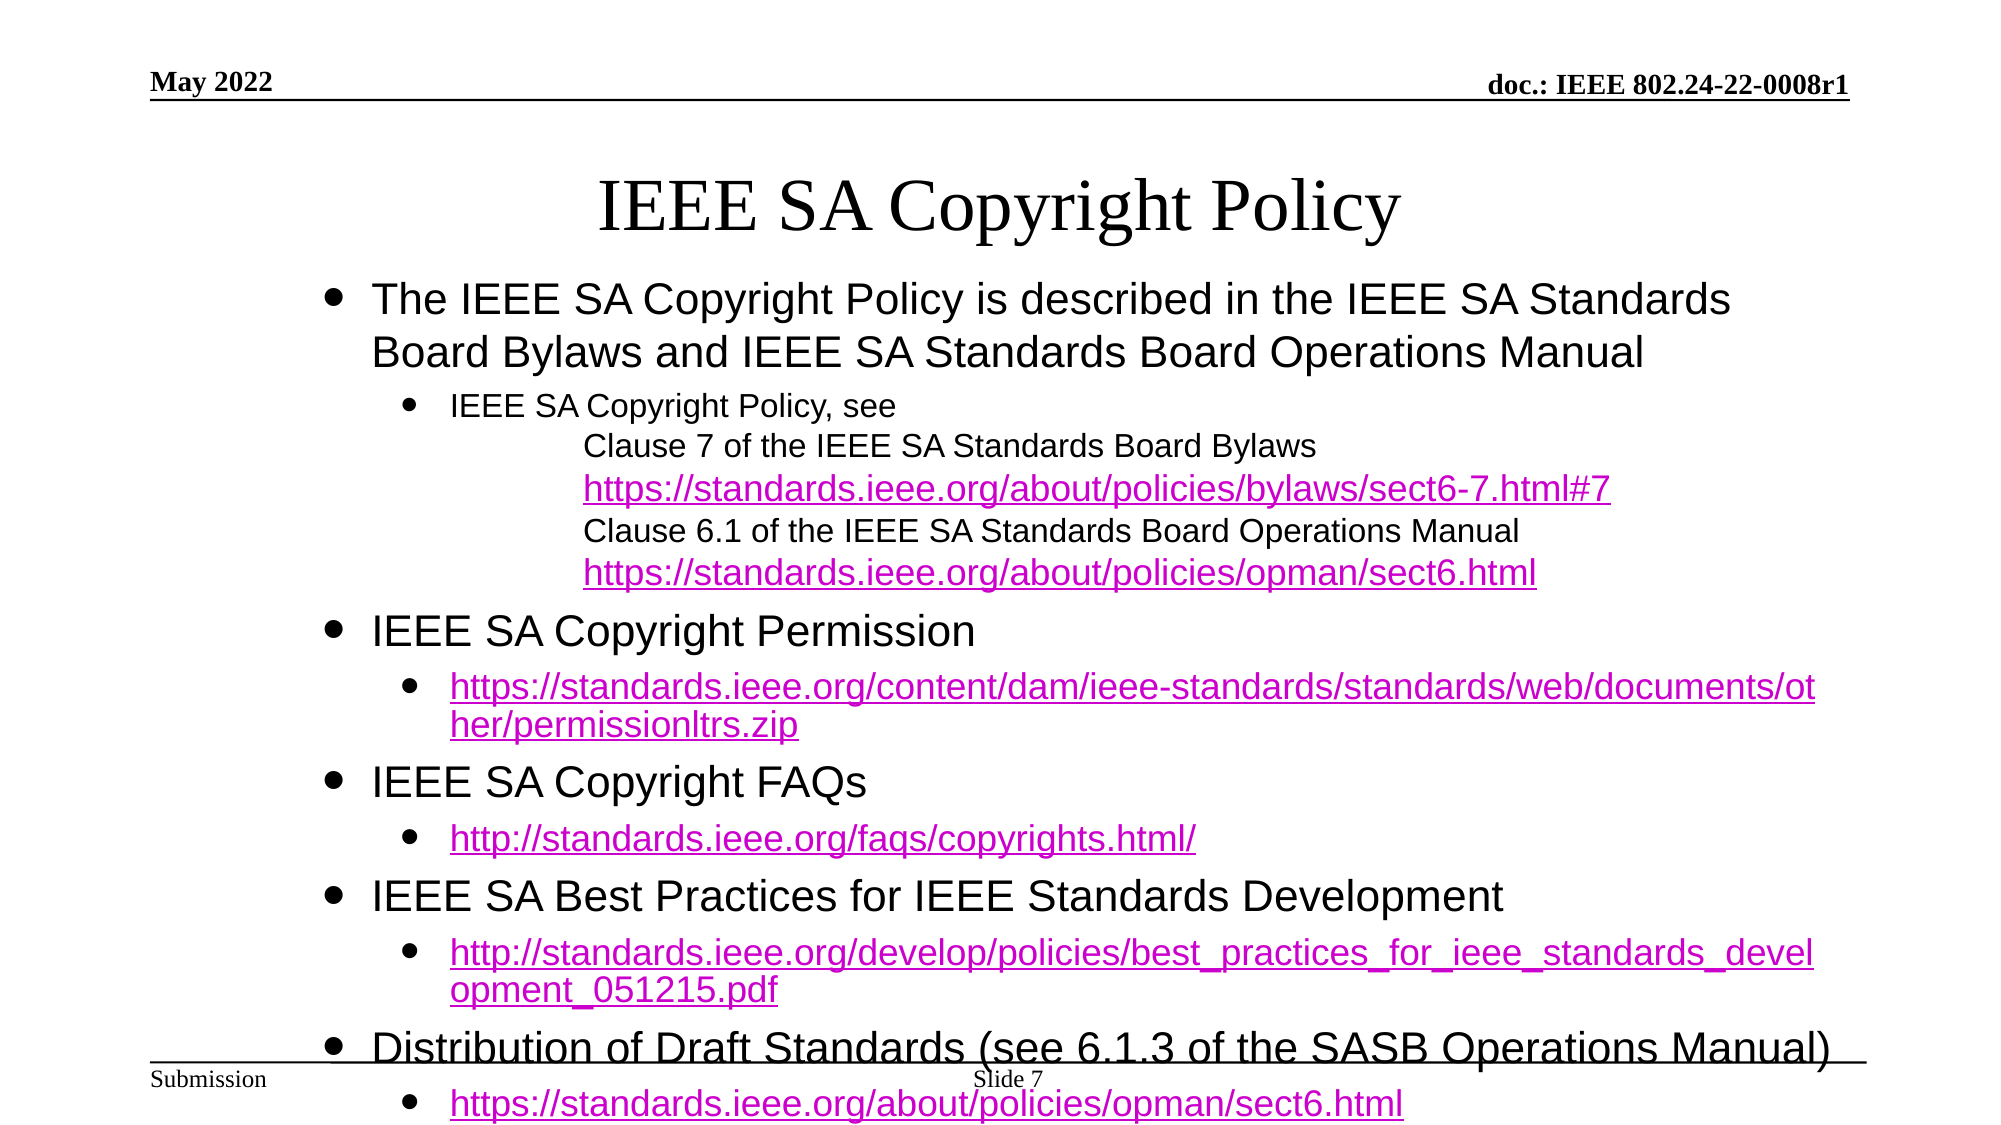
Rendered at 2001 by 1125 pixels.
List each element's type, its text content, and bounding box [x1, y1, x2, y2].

list The IEEE SA Copyright Policy is described in the IEEE SA Standards Board Bylaws and IEEE SA Standards Board Operations Manual IEEE SA Copyright Policy, see Clause 7 of the IEEE SA Standards Board Bylaws https://standards.ieee.org/about/policies/bylaws/sect6-7.html#7 Clause 6.1 of the IEEE SA Standards Board Operations Manual https://standards.ieee.org/about/policies/opman/sect6.html IEEE SA Copyright Permission https://standards.ieee.org/content/dam/ieee-standards/standards/web/documents/other/permissionltrs.zip IEEE SA Copyright FAQs http://standards.ieee.org/faqs/copyrights.html/ IEEE SA Best Practices for IEEE Standards Development http://standards.ieee.org/develop/policies/best_practices_for_ieee_standards_development_051215.pdf Distribution of Draft Standards (see 6.1.3 of the SASB Operations Manual) https://standards.ieee.org/about/policies/opman/sect6.html [150, 262, 1850, 1075]
slide_number 7 [937, 1062, 1079, 1108]
title IEEE SA Copyright Policy [150, 112, 1850, 262]
